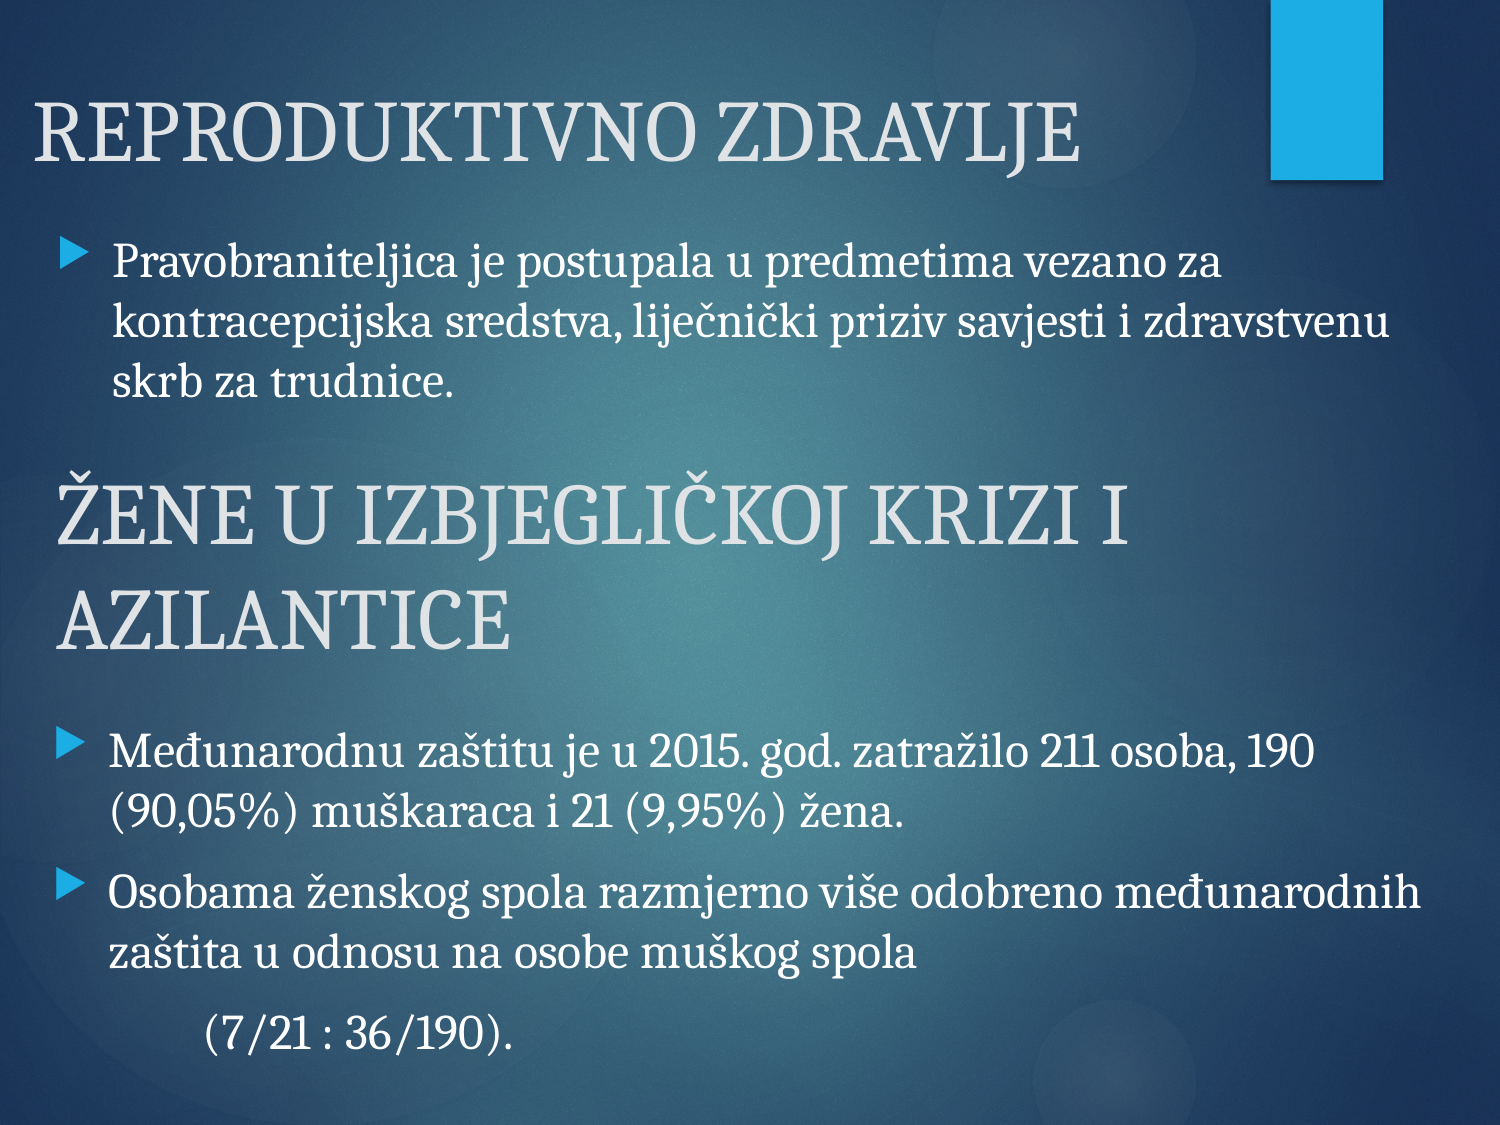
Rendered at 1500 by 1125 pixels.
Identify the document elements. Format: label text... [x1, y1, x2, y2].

title REPRODUKTIVNO ZDRAVLJE [17, 66, 1175, 297]
list Pravobraniteljica je postupala u predmetima vezano za kontracepcijska sredstva, liječnički priziv savjesti i zdravstvenu skrb za trudnice. [41, 219, 1412, 710]
text_box ŽENE U IZBJEGLIČKOJ KRIZI I AZILANTICE [41, 449, 1199, 680]
text_box Međunarodnu zaštitu je u 2015. god. zatražilo 211 osoba, 190 (90,05%) muškaraca i 21 (9,95%) žena. Osobama ženskog spola razmjerno više odobreno međunarodnih zaštita u odnosu na osobe muškog spola (7/21 : 36/190). [37, 710, 1455, 1094]
